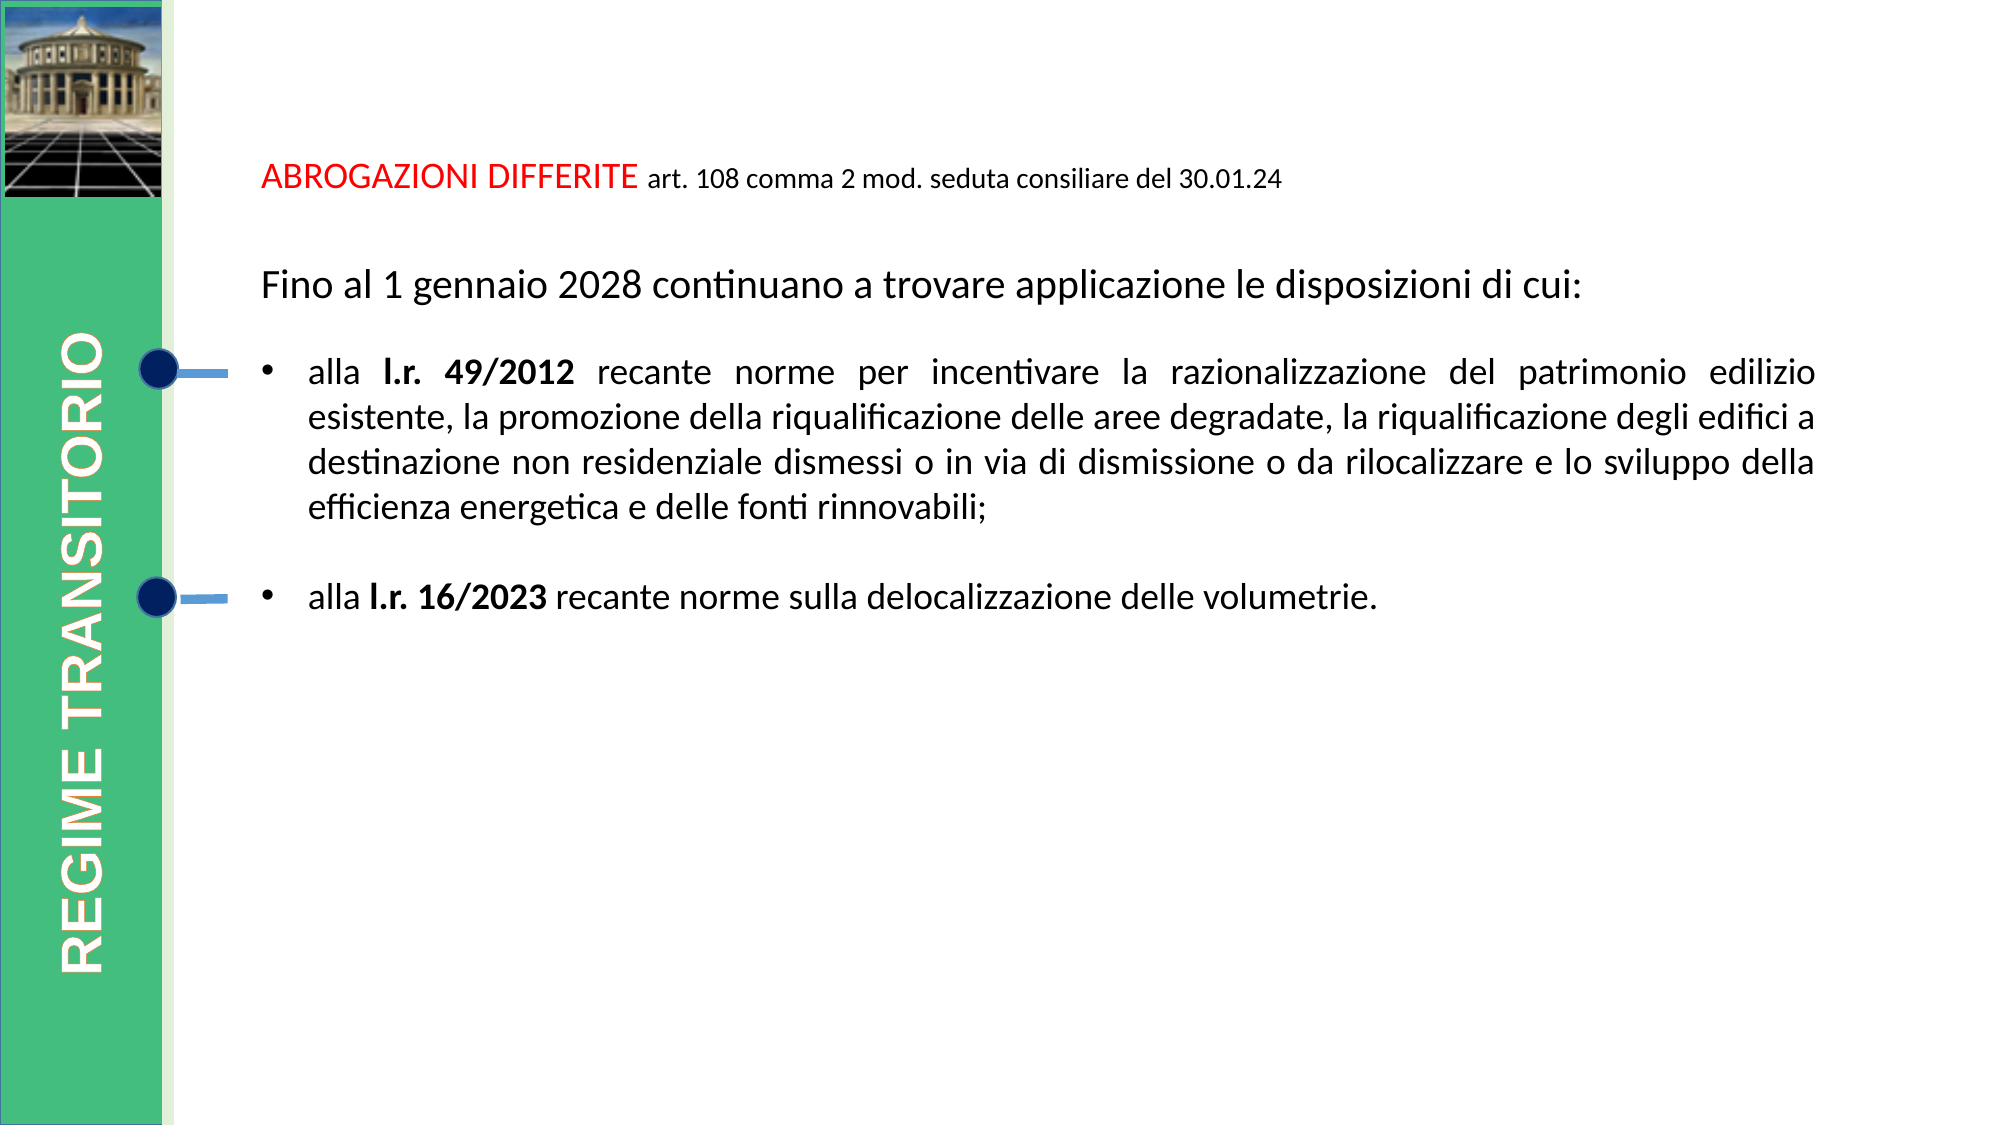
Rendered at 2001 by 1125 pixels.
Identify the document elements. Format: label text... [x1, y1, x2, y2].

text_box [0, 0, 162, 1125]
text_box [169, 580, 178, 614]
text_box [136, 576, 167, 619]
text_box ABROGAZIONI DIFFERITE art. 108 comma 2 mod. seduta consiliare del 30.01.24 [246, 143, 1858, 204]
picture [5, 7, 161, 197]
text_box [169, 350, 180, 387]
text_box Fino al 1 gennaio 2028 continuano a trovare applicazione le disposizioni di cui: alla l.r. 49/2012 recante norme per incentivare la razionalizzazione del patrimonio edilizio esistente, la promozione della riqualificazione delle aree degradate, la riqualificazione degli edifici a destinazione non residenziale dismessi o in via di dismissione o da rilocalizzare e lo sviluppo della efficienza energetica e delle fonti rinnovabili; alla l.r. 16/2023 recante norme sulla delocalizzazione delle volumetrie. [246, 249, 1832, 800]
text_box [138, 348, 167, 390]
text_box REGIME TRANSITORIO [35, 315, 121, 992]
